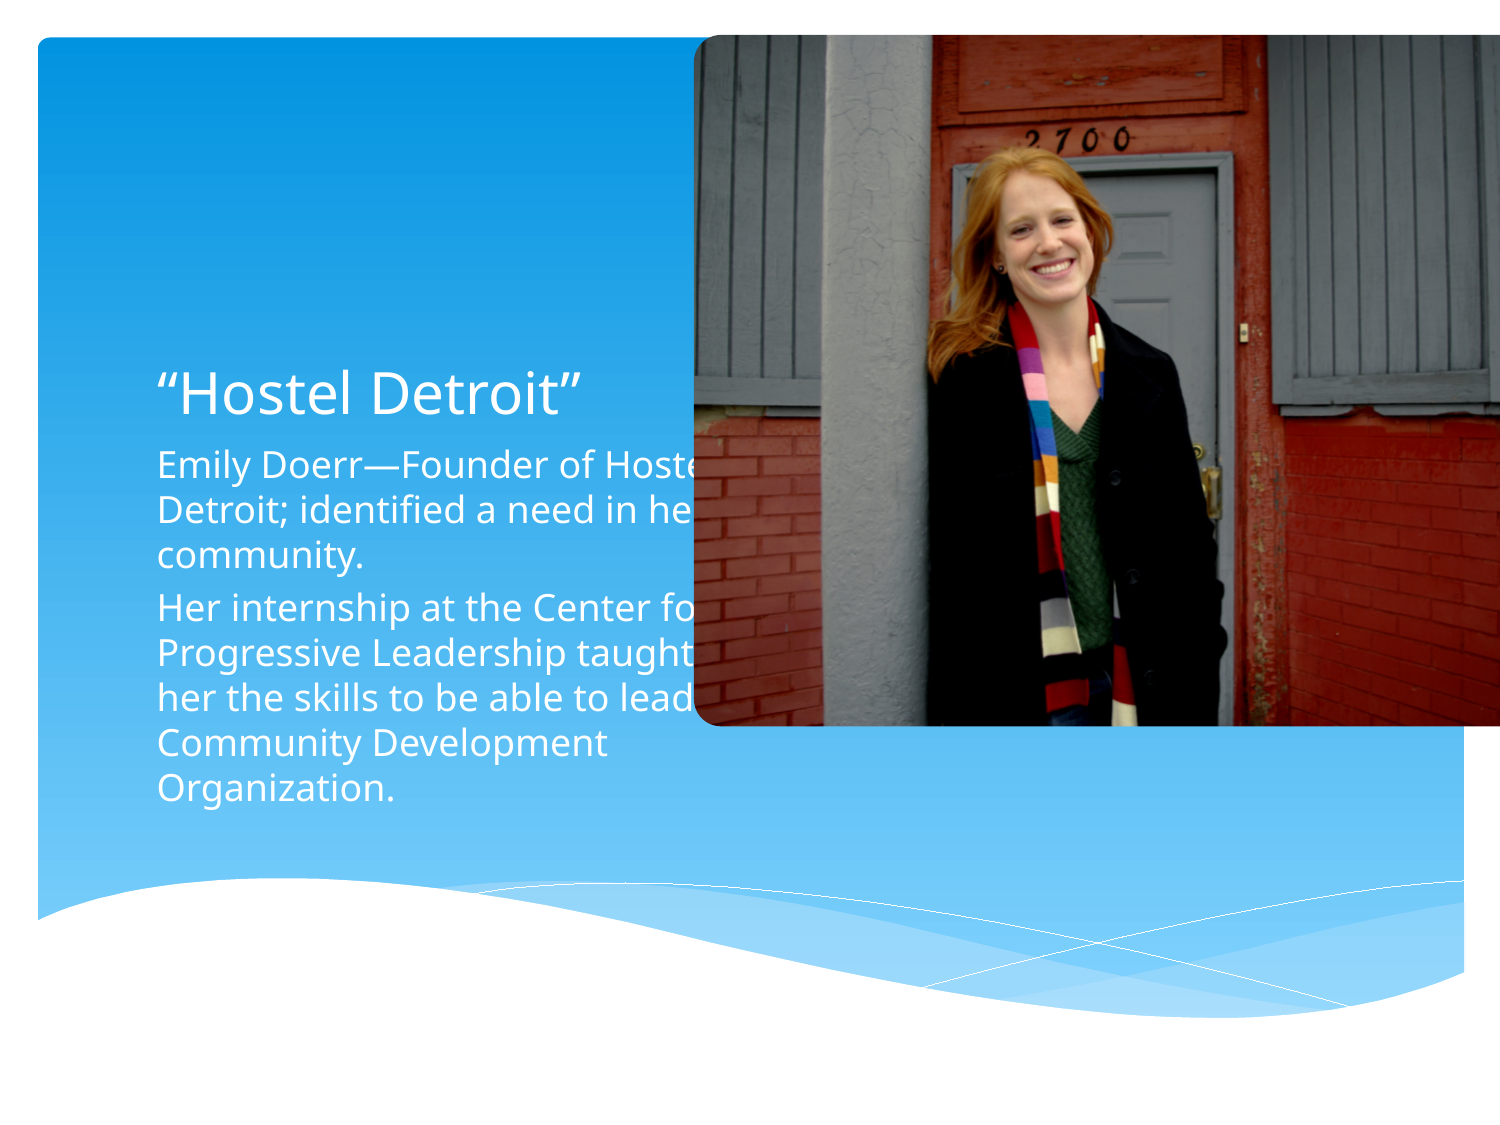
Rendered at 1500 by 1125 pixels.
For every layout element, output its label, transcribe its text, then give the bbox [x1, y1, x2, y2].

title “Hostel Detroit” [142, 34, 691, 433]
list Emily Doerr—Founder of Hostel Detroit; identified a need in her community. Her internship at the Center for Progressive Leadership taught her the skills to be able to lead a Community Development Organization. [141, 433, 769, 831]
picture [693, 34, 1500, 727]
